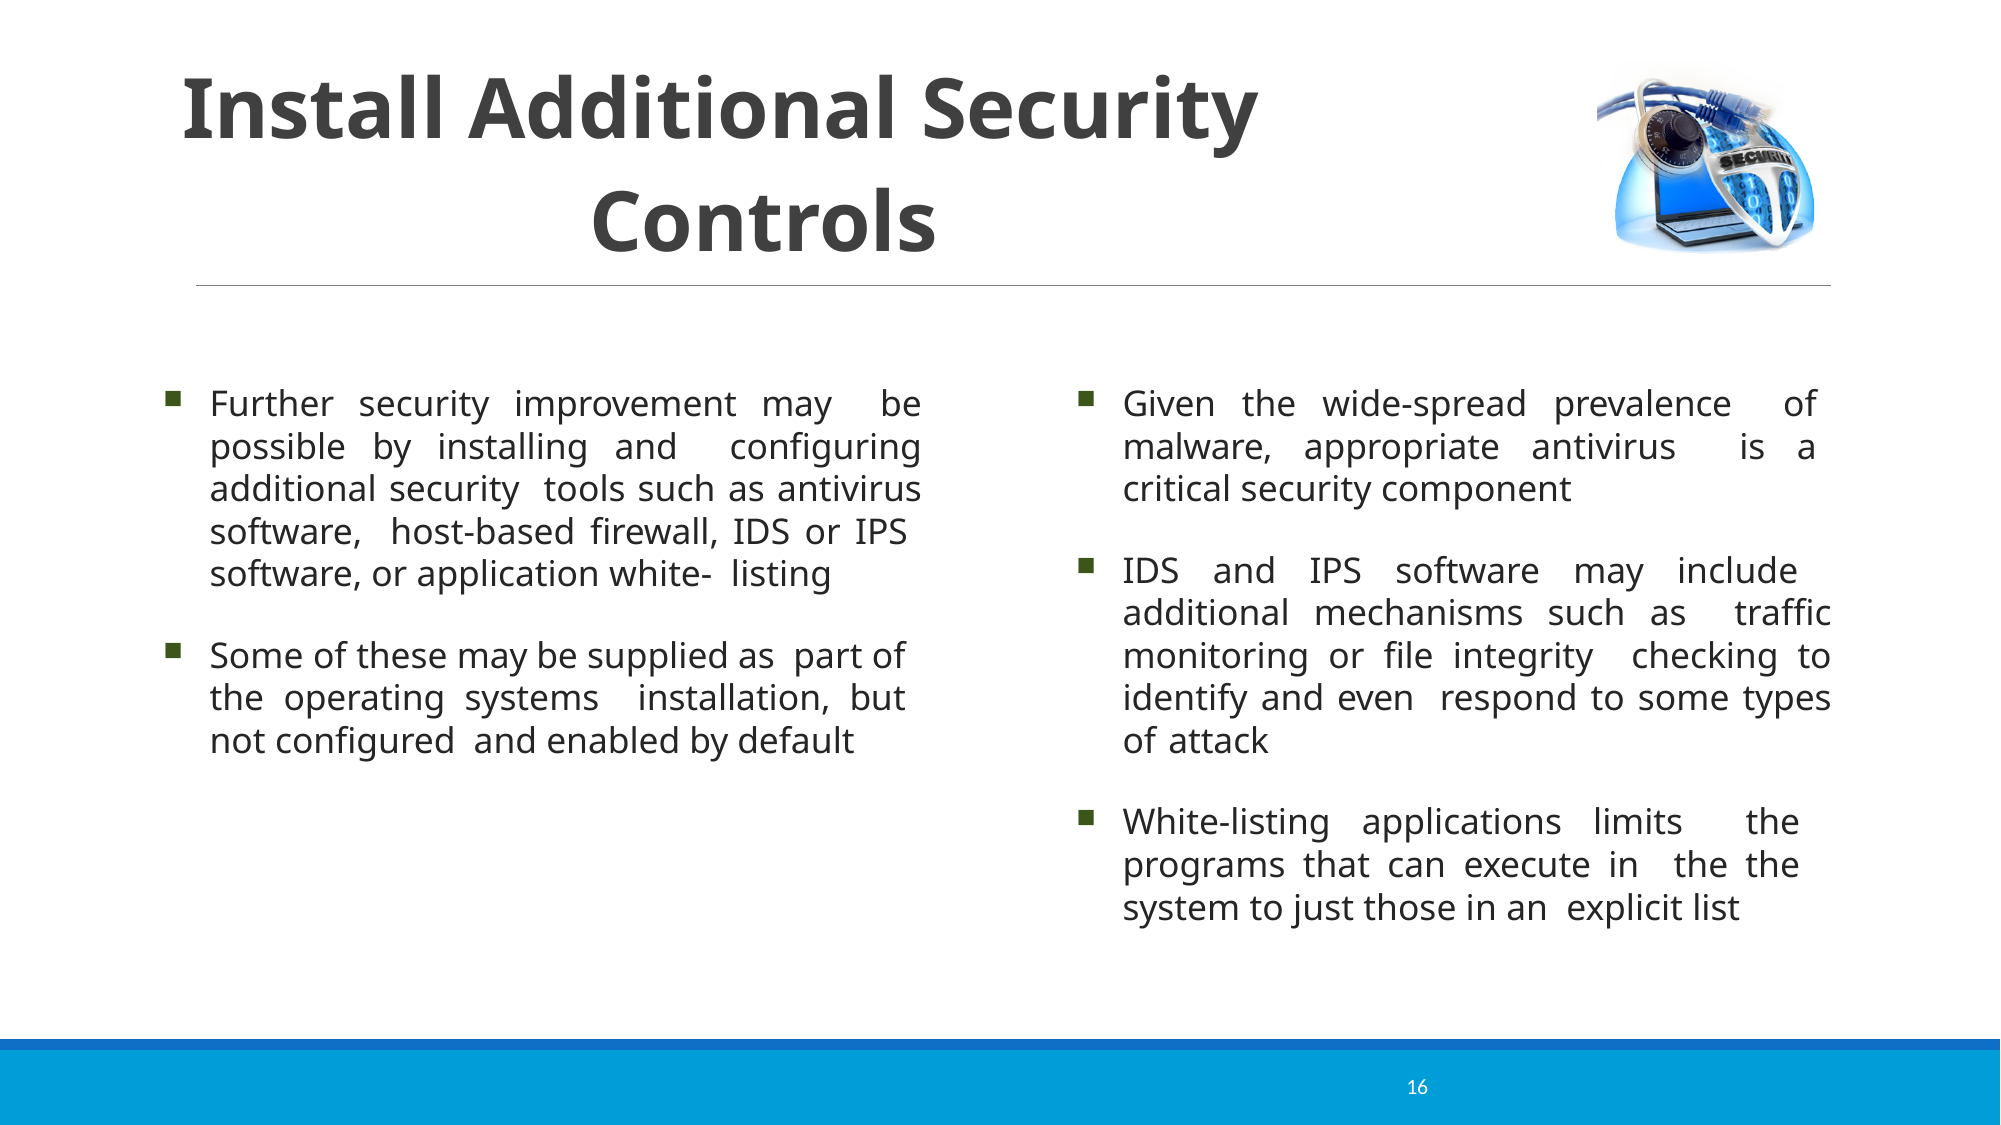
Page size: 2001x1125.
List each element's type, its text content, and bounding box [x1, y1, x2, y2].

title Install Additional Security Controls [180, 22, 1471, 269]
text_box Further security improvement may be possible by installing and configuring additional security tools such as antivirus software, host-based firewall, IDS or IPS software, or application white- listing Some of these may be supplied as part of the operating systems installation, but not configured and enabled by default [161, 378, 923, 761]
text_box Given the wide-spread prevalence of malware, appropriate antivirus is a critical security component IDS and IPS software may include additional mechanisms such as traffic monitoring or file integrity checking to identify and even respond to some types of attack White-listing applications limits the programs that can execute in the the system to just those in an explicit list [1074, 379, 1833, 928]
picture [1597, 61, 1819, 268]
slide_number 16 [1228, 1055, 1444, 1116]
text_box [1173, 269, 1402, 367]
